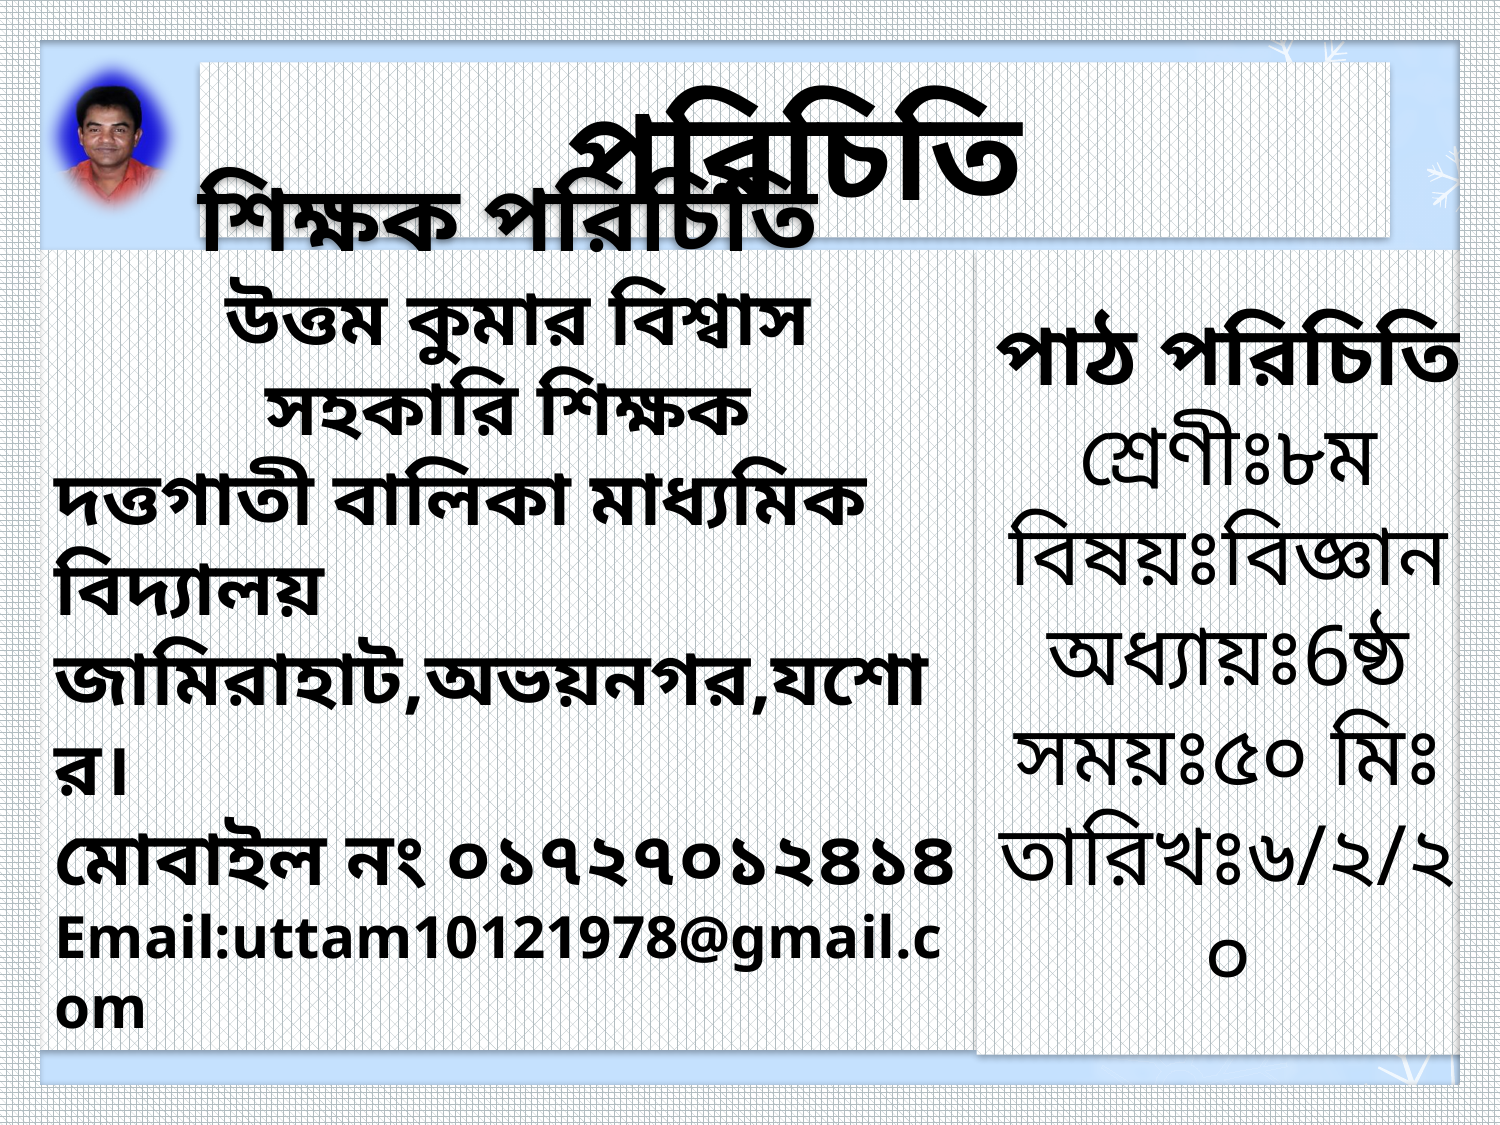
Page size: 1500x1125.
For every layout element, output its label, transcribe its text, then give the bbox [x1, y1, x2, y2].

text_box পাঠ পরিচিতি শ্রেণীঃ৮ম বিষয়ঃবিজ্ঞান অধ্যায়ঃ6ষ্ঠ সময়ঃ৫০ মিঃ তারিখঃ৬/২/২০ [975, 248, 1452, 1056]
text_box [0, 0, 1500, 1125]
text_box শিক্ষক পরিচিতি উত্তম কুমার বিশ্বাস সহকারি শিক্ষক দত্তগাতী বালিকা মাধ্যমিক বিদ্যালয় জামিরাহাট,অভয়নগর,যশোর। মোবাইল নং ০১৭২৭০১২৪১৪ Email:uttam10121978@gmail.com [46, 248, 975, 1052]
text_box পরিচিতি [198, 61, 1392, 239]
picture [36, 49, 188, 226]
